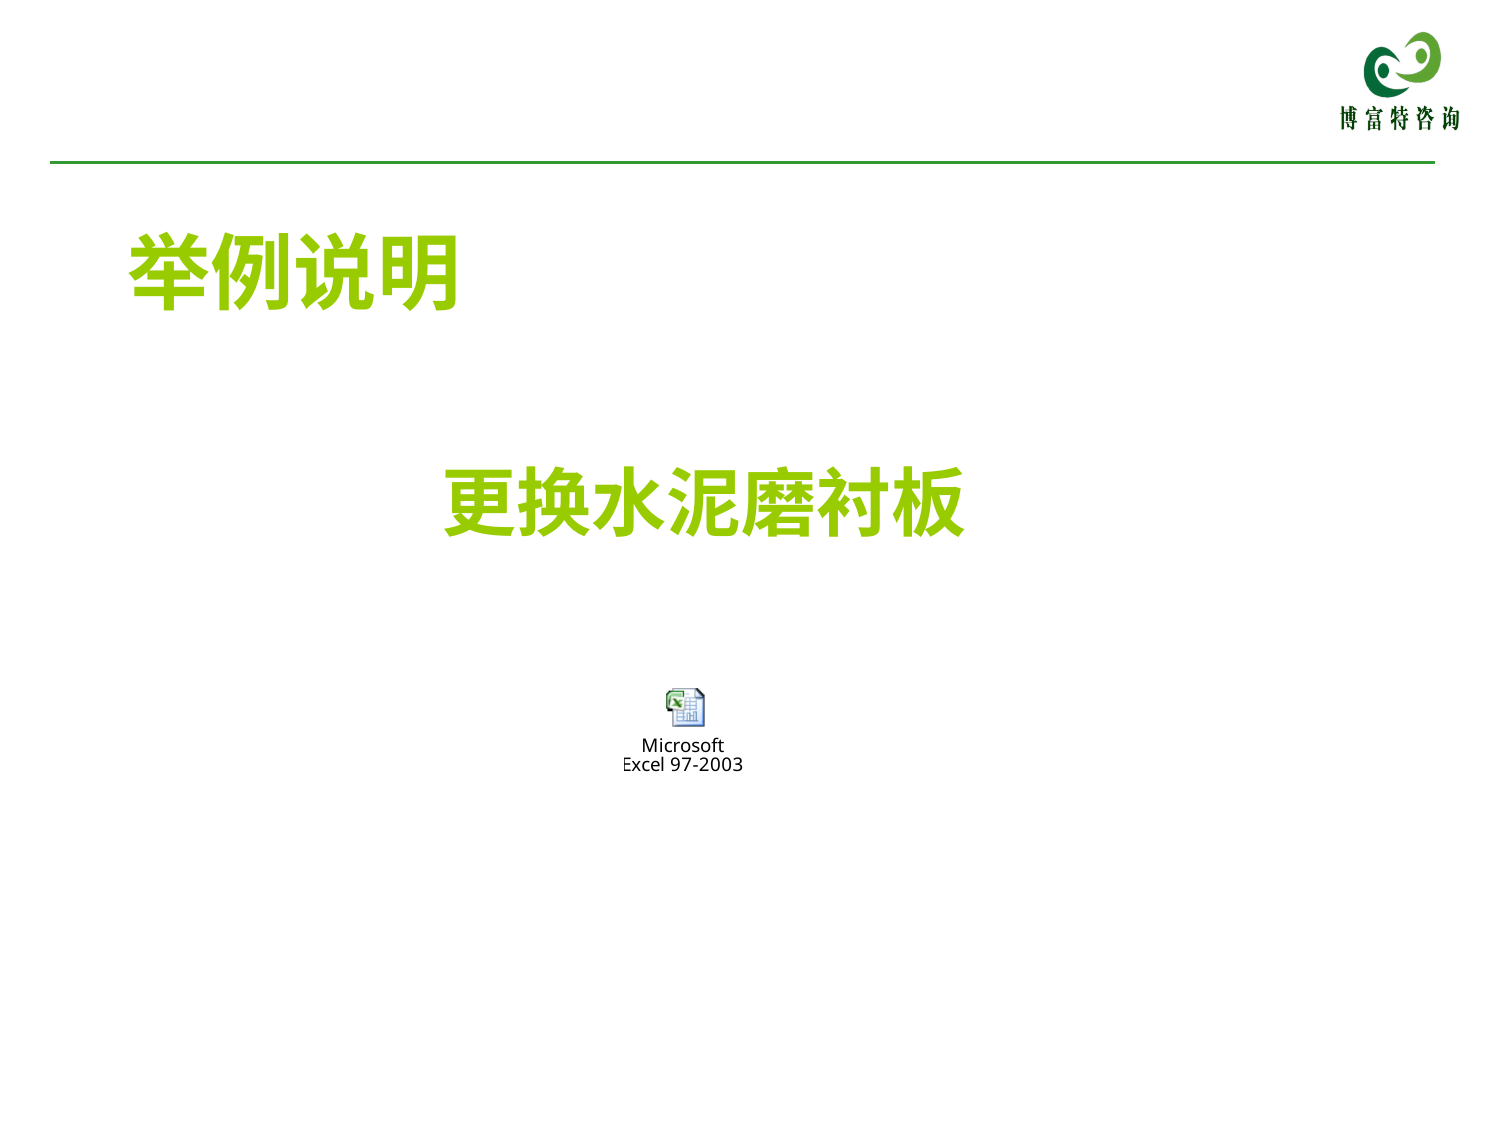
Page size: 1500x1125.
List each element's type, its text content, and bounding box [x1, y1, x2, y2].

text_box 更换水泥磨衬板 [426, 447, 982, 553]
picture [1325, 31, 1479, 134]
text_box 举例说明 [112, 212, 650, 328]
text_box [624, 687, 746, 790]
